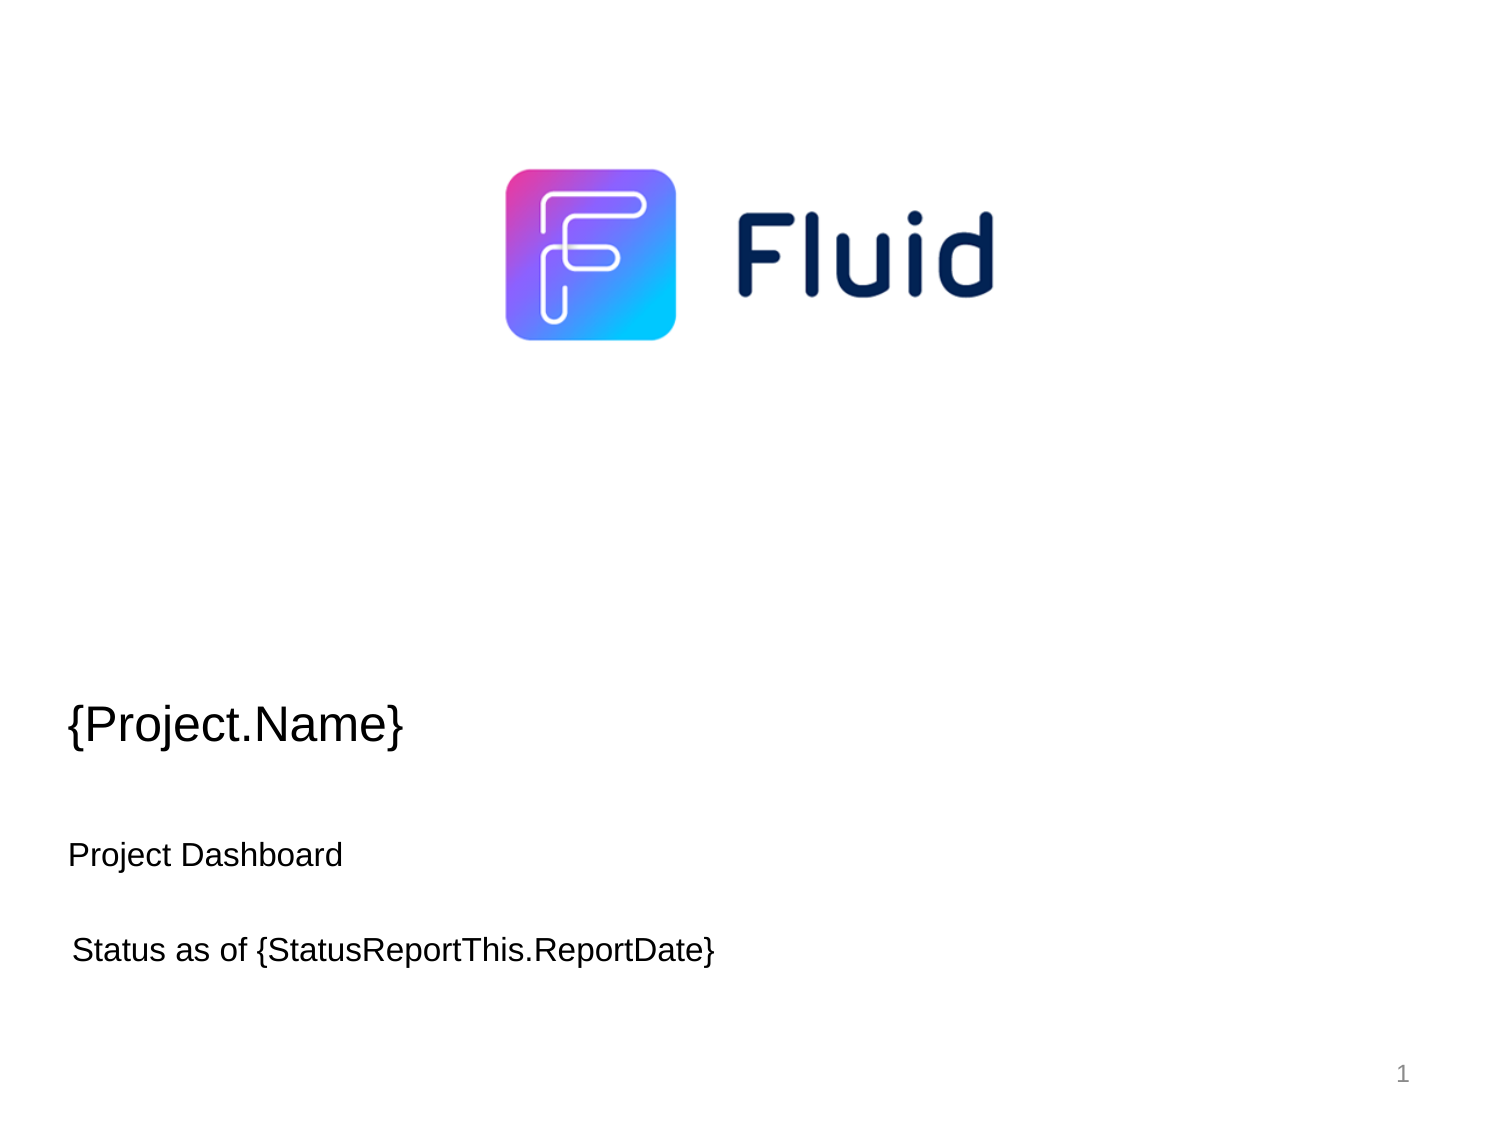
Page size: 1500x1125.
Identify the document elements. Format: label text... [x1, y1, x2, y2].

picture [430, 153, 1070, 362]
text_box Status as of {StatusReportThis.ReportDate} [57, 920, 731, 975]
slide_number 1 [1074, 1042, 1425, 1103]
text_box Project Dashboard [53, 825, 561, 881]
text_box {Project.Name} [53, 684, 1376, 759]
